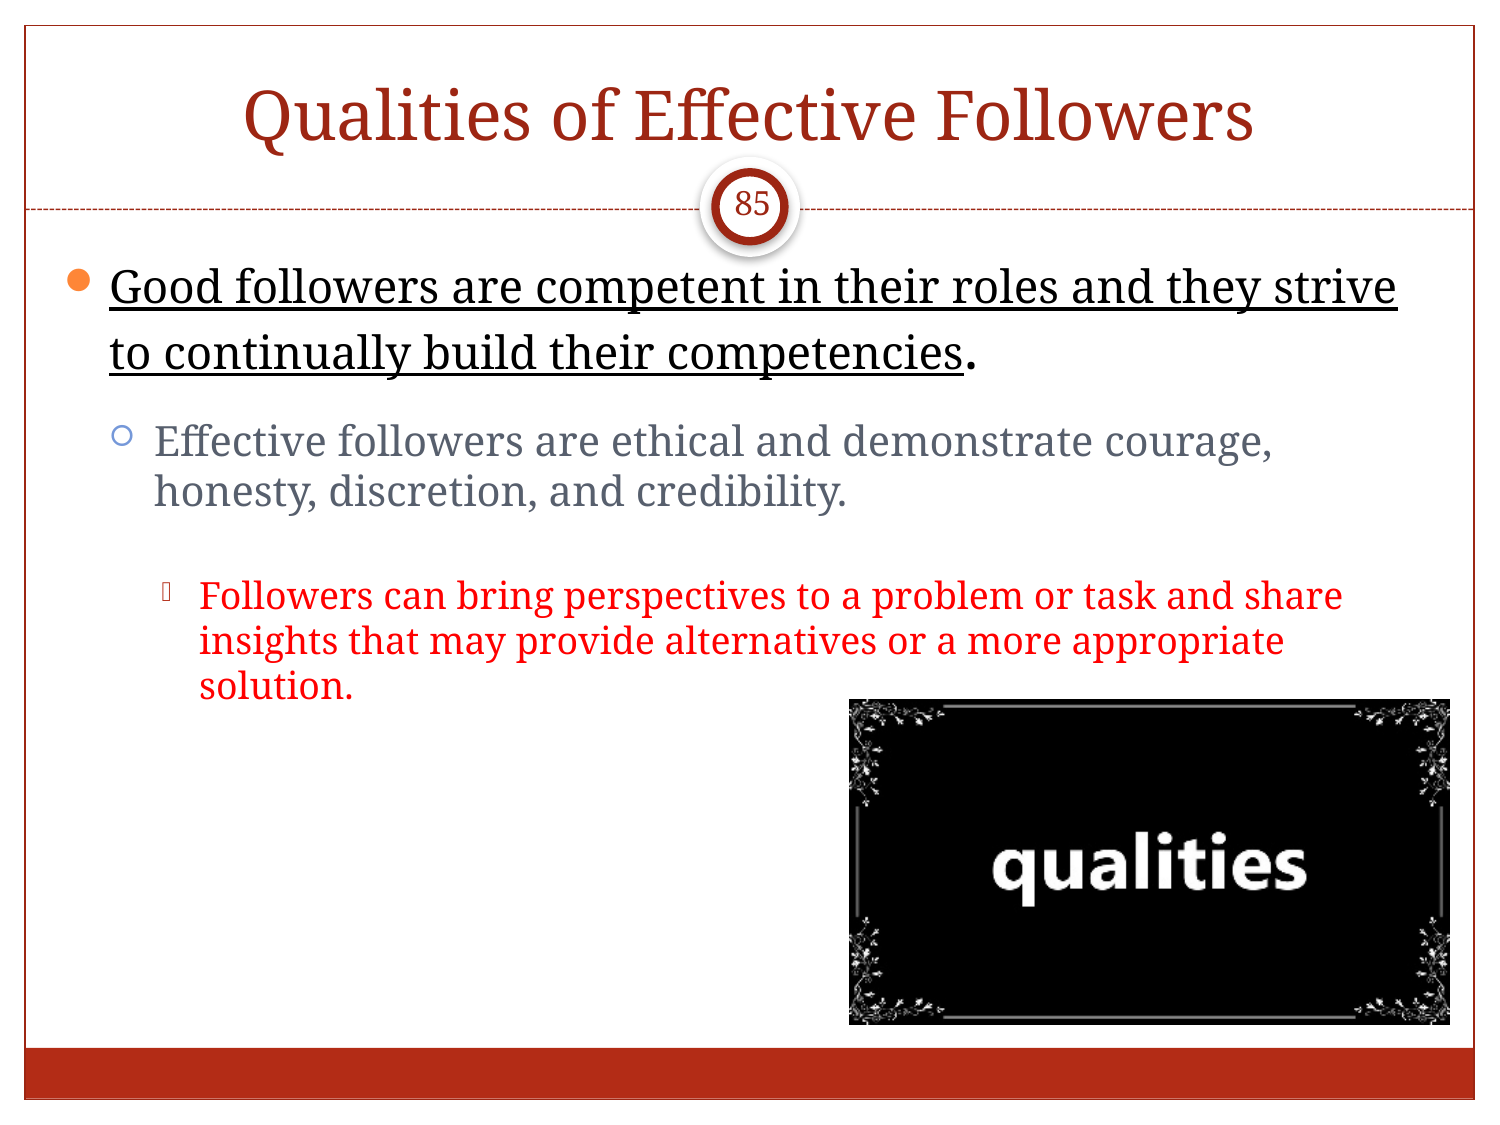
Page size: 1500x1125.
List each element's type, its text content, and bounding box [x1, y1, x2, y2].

title Qualities of Effective Followers [49, 37, 1450, 162]
list Good followers are competent in their roles and they strive to continually build their competencies. Effective followers are ethical and demonstrate courage, honesty, discretion, and credibility. Followers can bring perspectives to a problem or task and share insights that may provide alternatives or a more appropriate solution. [49, 250, 1445, 1001]
picture [849, 699, 1450, 1026]
slide_number 85 [715, 168, 791, 241]
